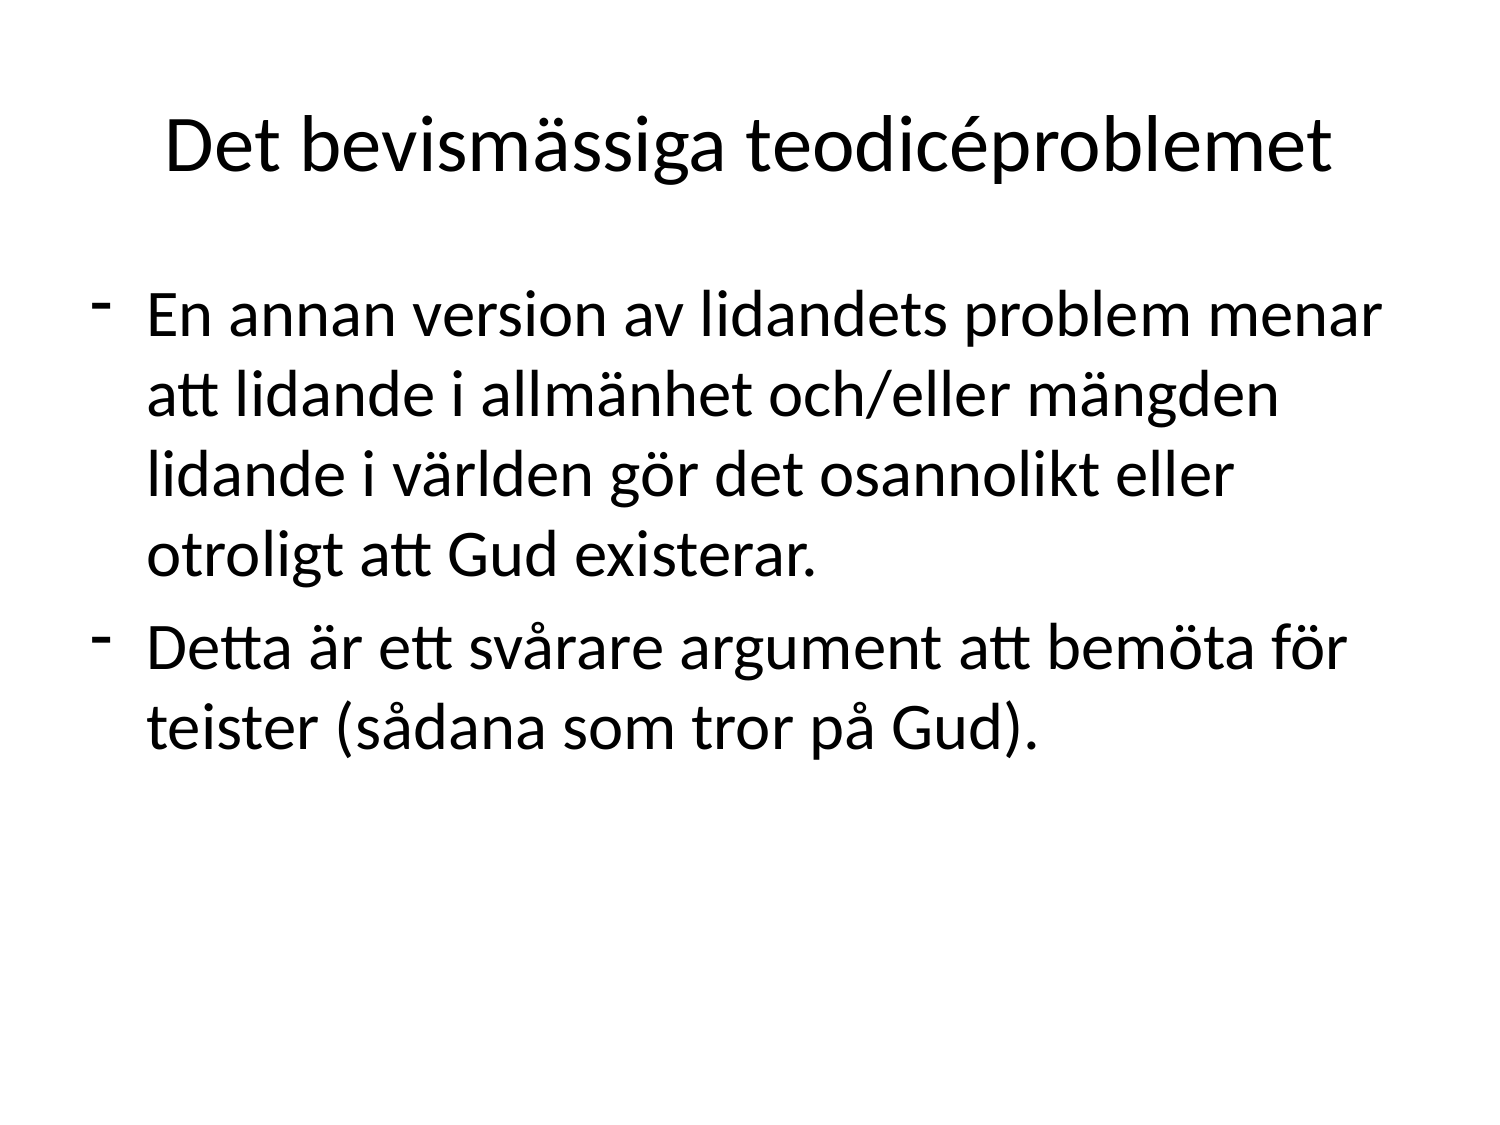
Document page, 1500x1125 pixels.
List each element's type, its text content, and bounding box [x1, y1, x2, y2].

list En annan version av lidandets problem menar att lidande i allmänhet och/eller mängden lidande i världen gör det osannolikt eller otroligt att Gud existerar. Detta är ett svårare argument att bemöta för teister (sådana som tror på Gud). [75, 262, 1425, 1005]
title Det bevismässiga teodicéproblemet [75, 45, 1425, 233]
